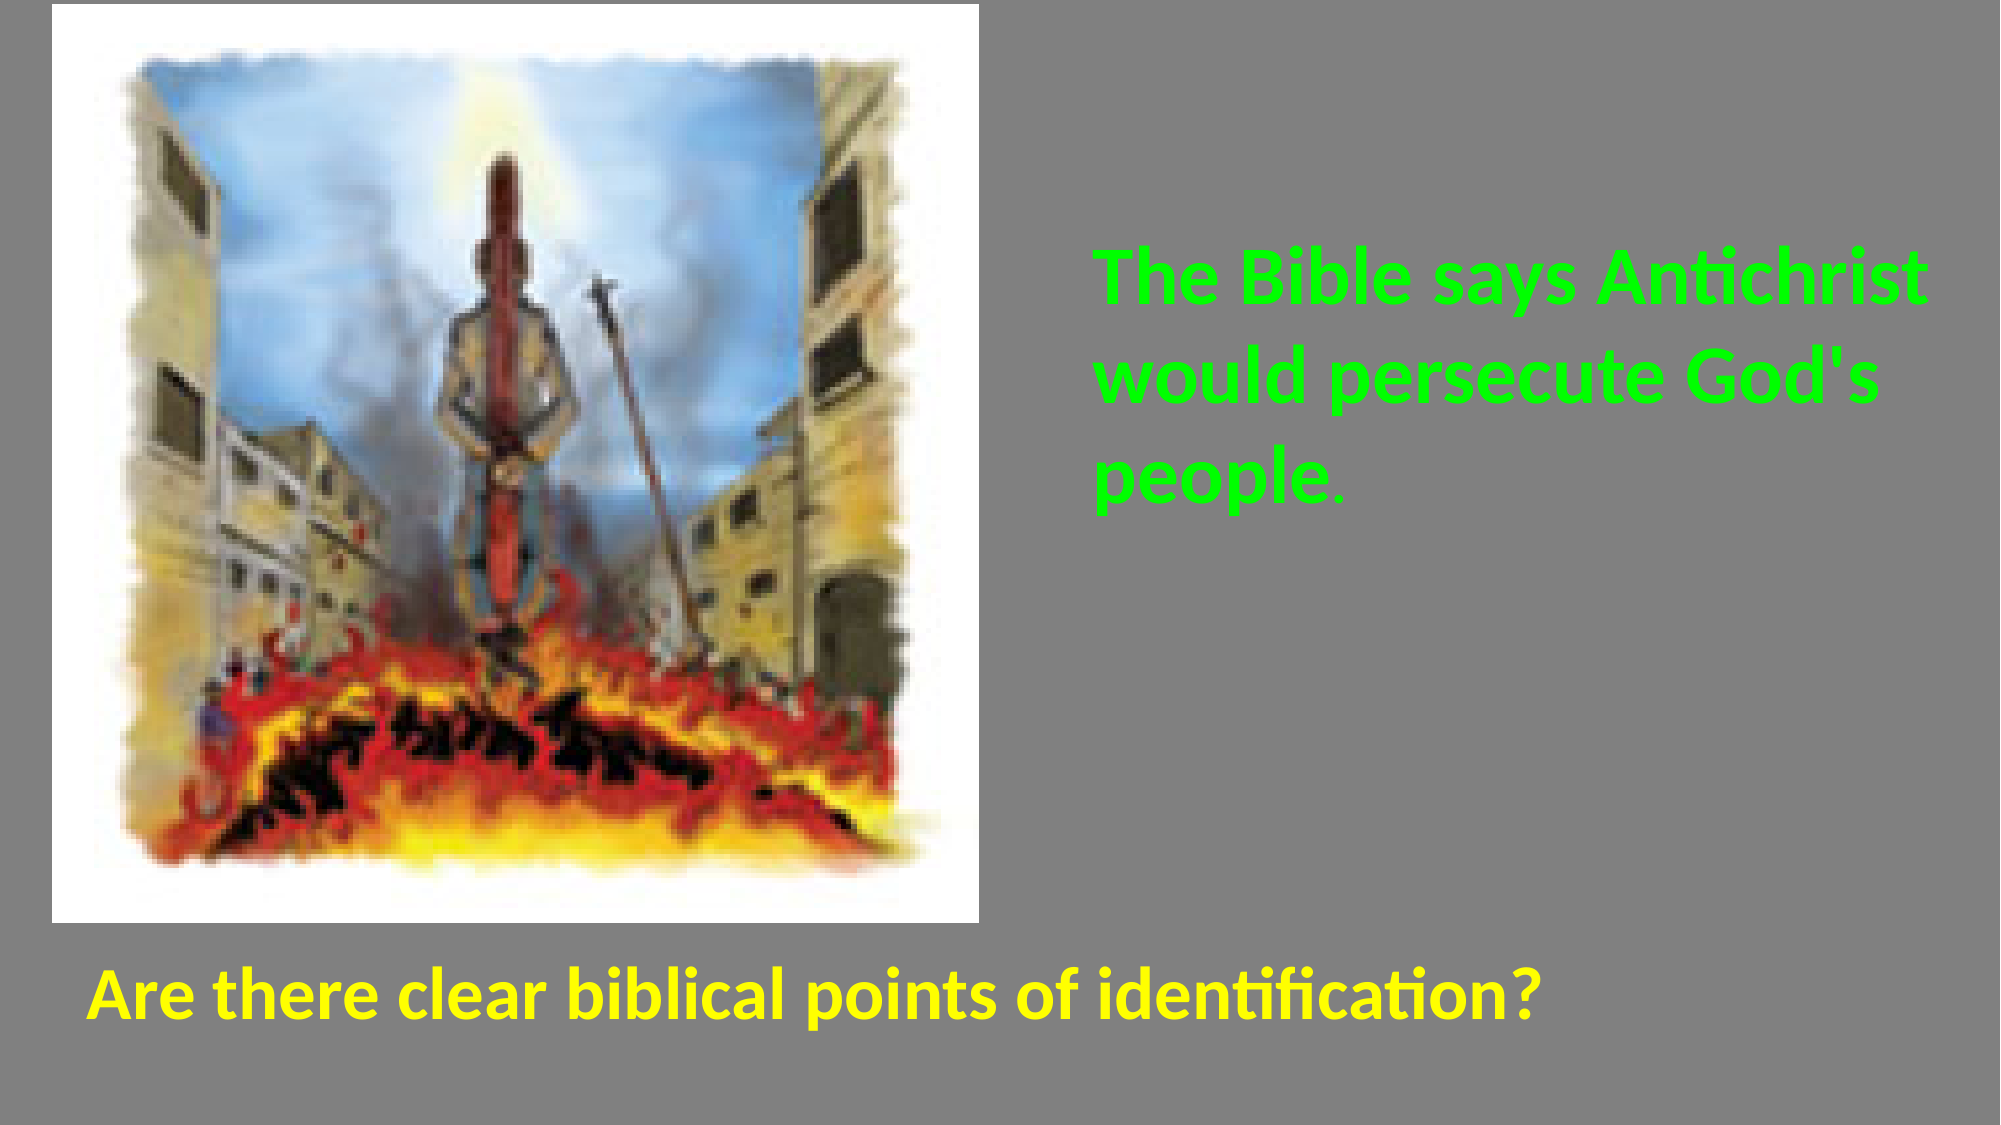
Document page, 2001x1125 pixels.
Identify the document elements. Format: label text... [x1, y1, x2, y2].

text_box The Bible says Antichrist would persecute God's people. [1078, 213, 1965, 529]
picture [52, 4, 979, 923]
text_box Are there clear biblical points of identification? [72, 937, 1985, 1042]
